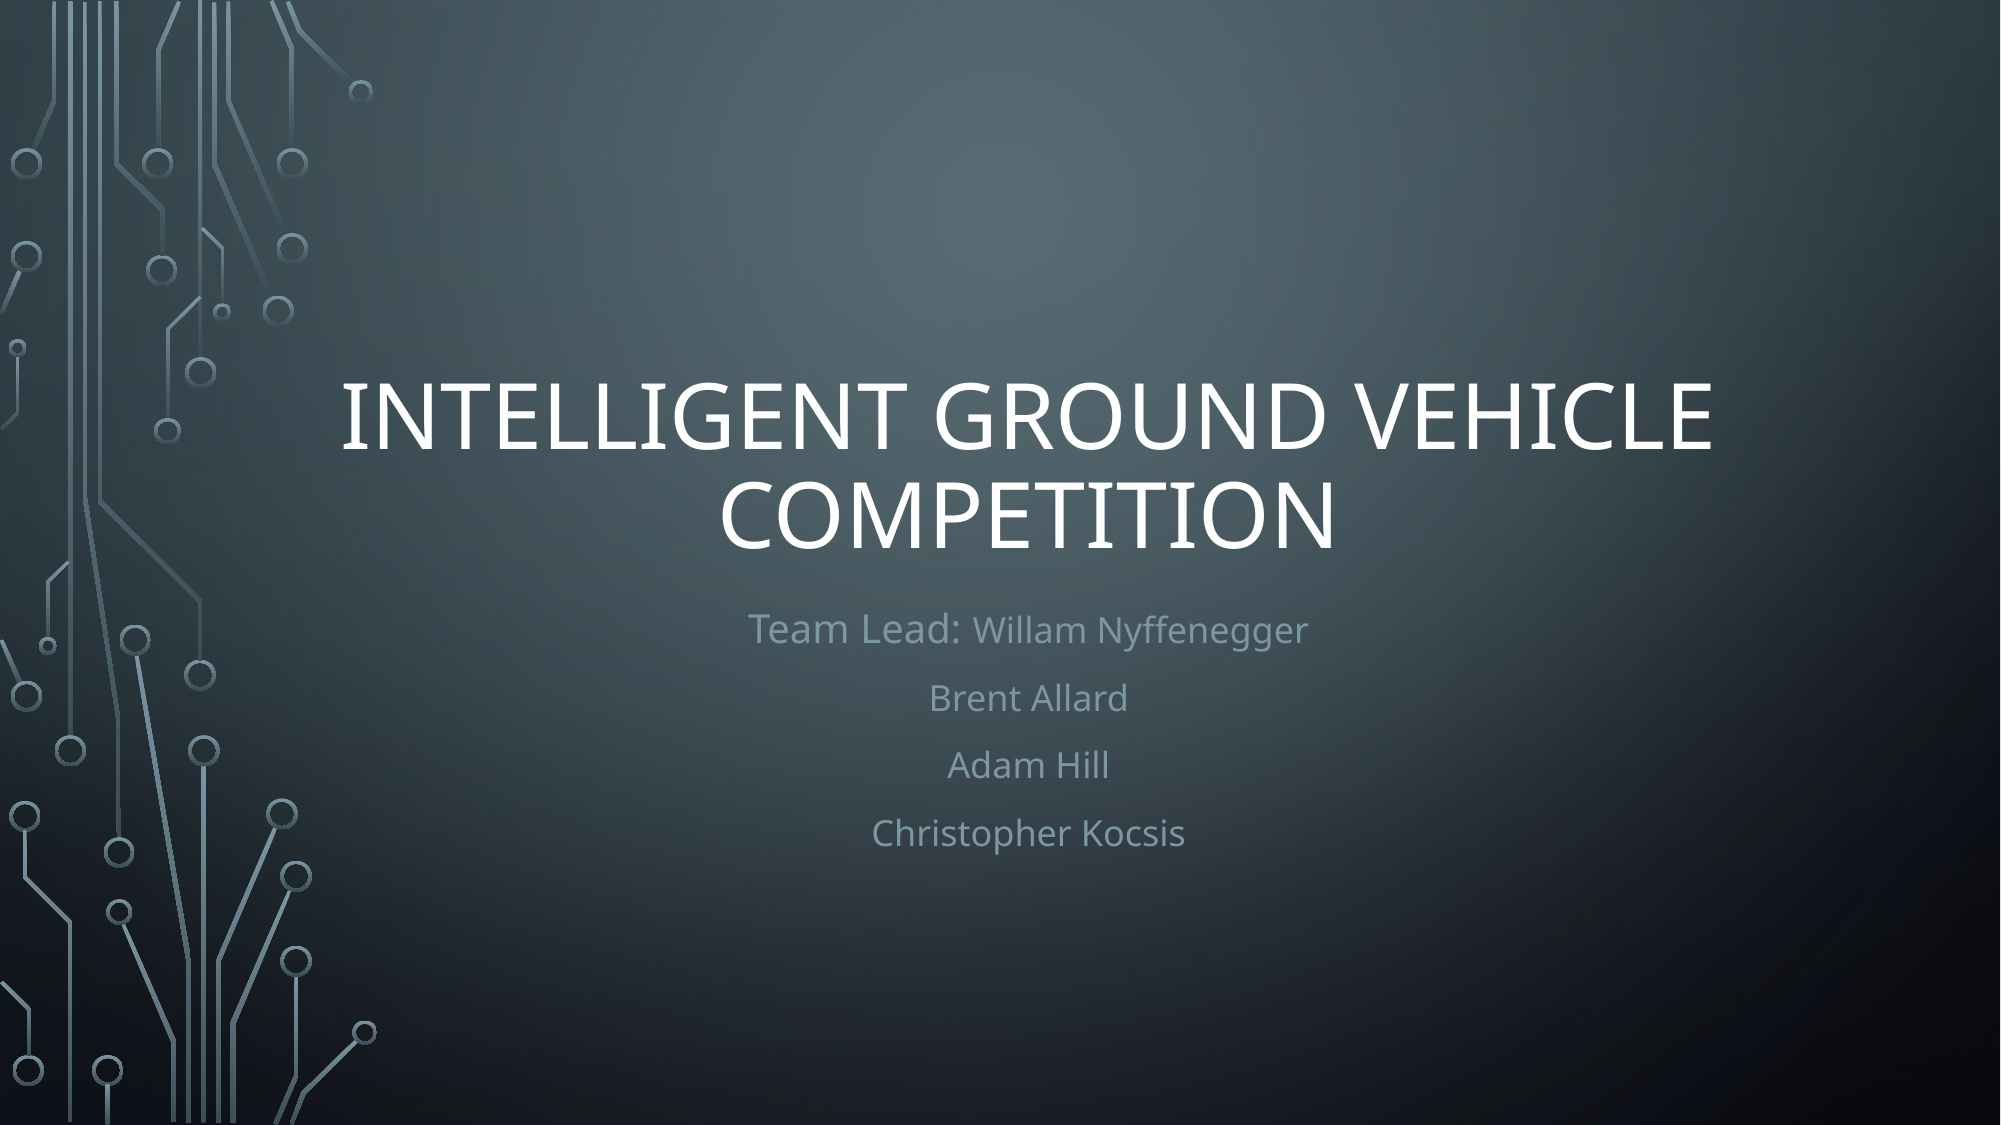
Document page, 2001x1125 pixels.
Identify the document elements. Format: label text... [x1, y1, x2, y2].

subtitle Team Lead: Willam Nyffenegger Brent Allard Adam Hill Christopher Kocsis [307, 590, 1750, 863]
title iNTELLiGENT GROUND VEHICLE COMPETITION [307, 184, 1750, 576]
